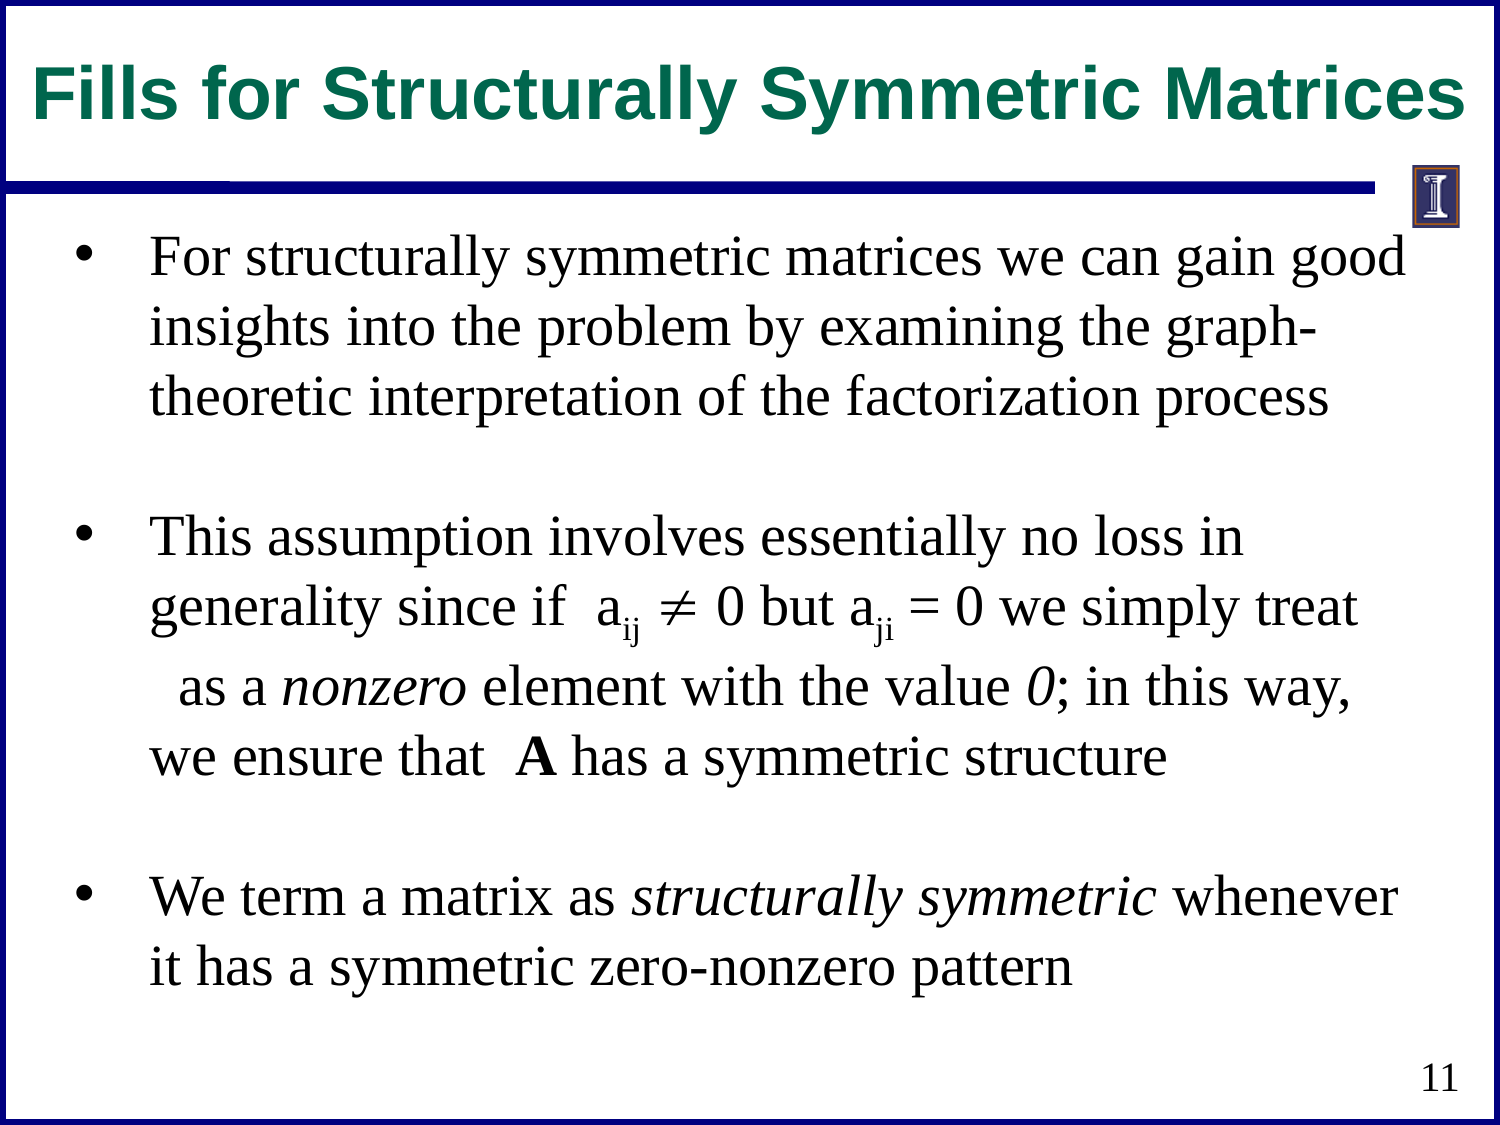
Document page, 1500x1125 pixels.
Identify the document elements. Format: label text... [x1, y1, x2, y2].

text_box For structurally symmetric matrices we can gain good insights into the problem by examining the graph-theoretic interpretation of the factorization process This assumption involves essentially no loss in generality since if aij  0 but aji = 0 we simply treat as a nonzero element with the value 0; in this way, we ensure that A has a symmetric structure We term a matrix as structurally symmetric whenever it has a symmetric zero-nonzero pattern [59, 543, 1438, 1005]
slide_number 11 [1162, 1037, 1476, 1113]
picture [1412, 165, 1460, 228]
text_box Fills for Structurally Symmetric Matrices [0, 37, 1500, 143]
text_box For structurally symmetric matrices we can gain good insights into the problem by examining the graph-theoretic interpretation of the factorization process This assumption involves essentially no loss in generality since if aij  0 but aji = 0 we simply treat as a nonzero element with the value 0; in this way, we ensure that A has a symmetric structure We term a matrix as structurally symmetric whenever it has a symmetric zero-nonzero pattern [59, 210, 1438, 542]
